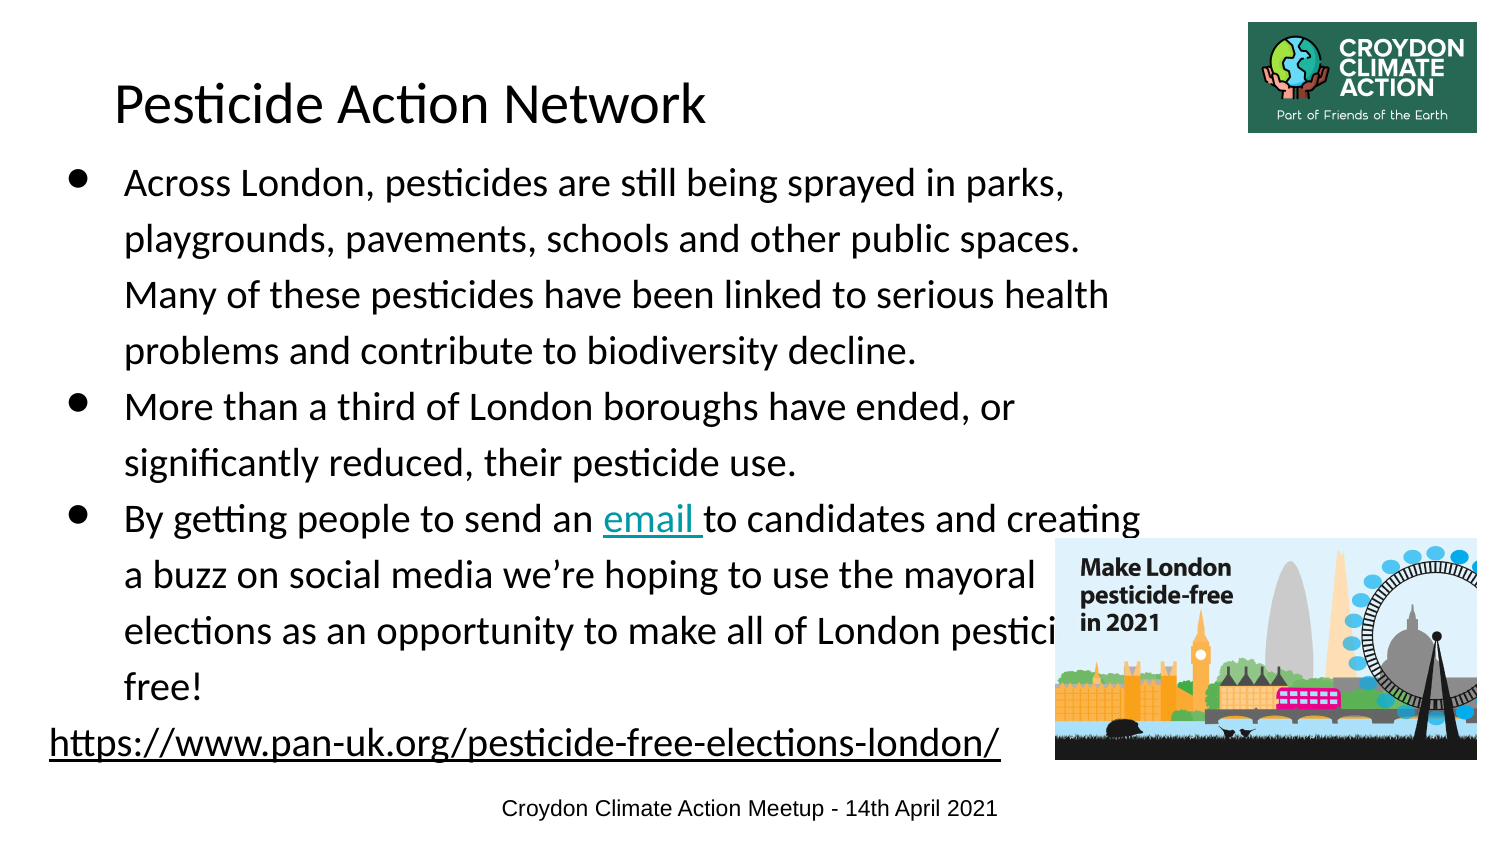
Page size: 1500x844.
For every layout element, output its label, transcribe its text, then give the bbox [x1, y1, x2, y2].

footer Croydon Climate Action Meetup - 14th April 2021 [455, 557, 1045, 844]
title Pesticide Action Network [103, 22, 1397, 186]
picture [1247, 22, 1477, 133]
list Across London, pesticides are still being sprayed in parks, playgrounds, pavements, schools and other public spaces. Many of these pesticides have been linked to serious health problems and contribute to biodiversity decline. More than a third of London boroughs have ended, or significantly reduced, their pesticide use. By getting people to send an email to candidates and creating a buzz on social media we’re hoping to use the mayoral elections as an opportunity to make all of London pesticide-free! https://www.pan-uk.org/pesticide-free-elections-london/ [37, 143, 1168, 641]
picture [1054, 538, 1477, 760]
